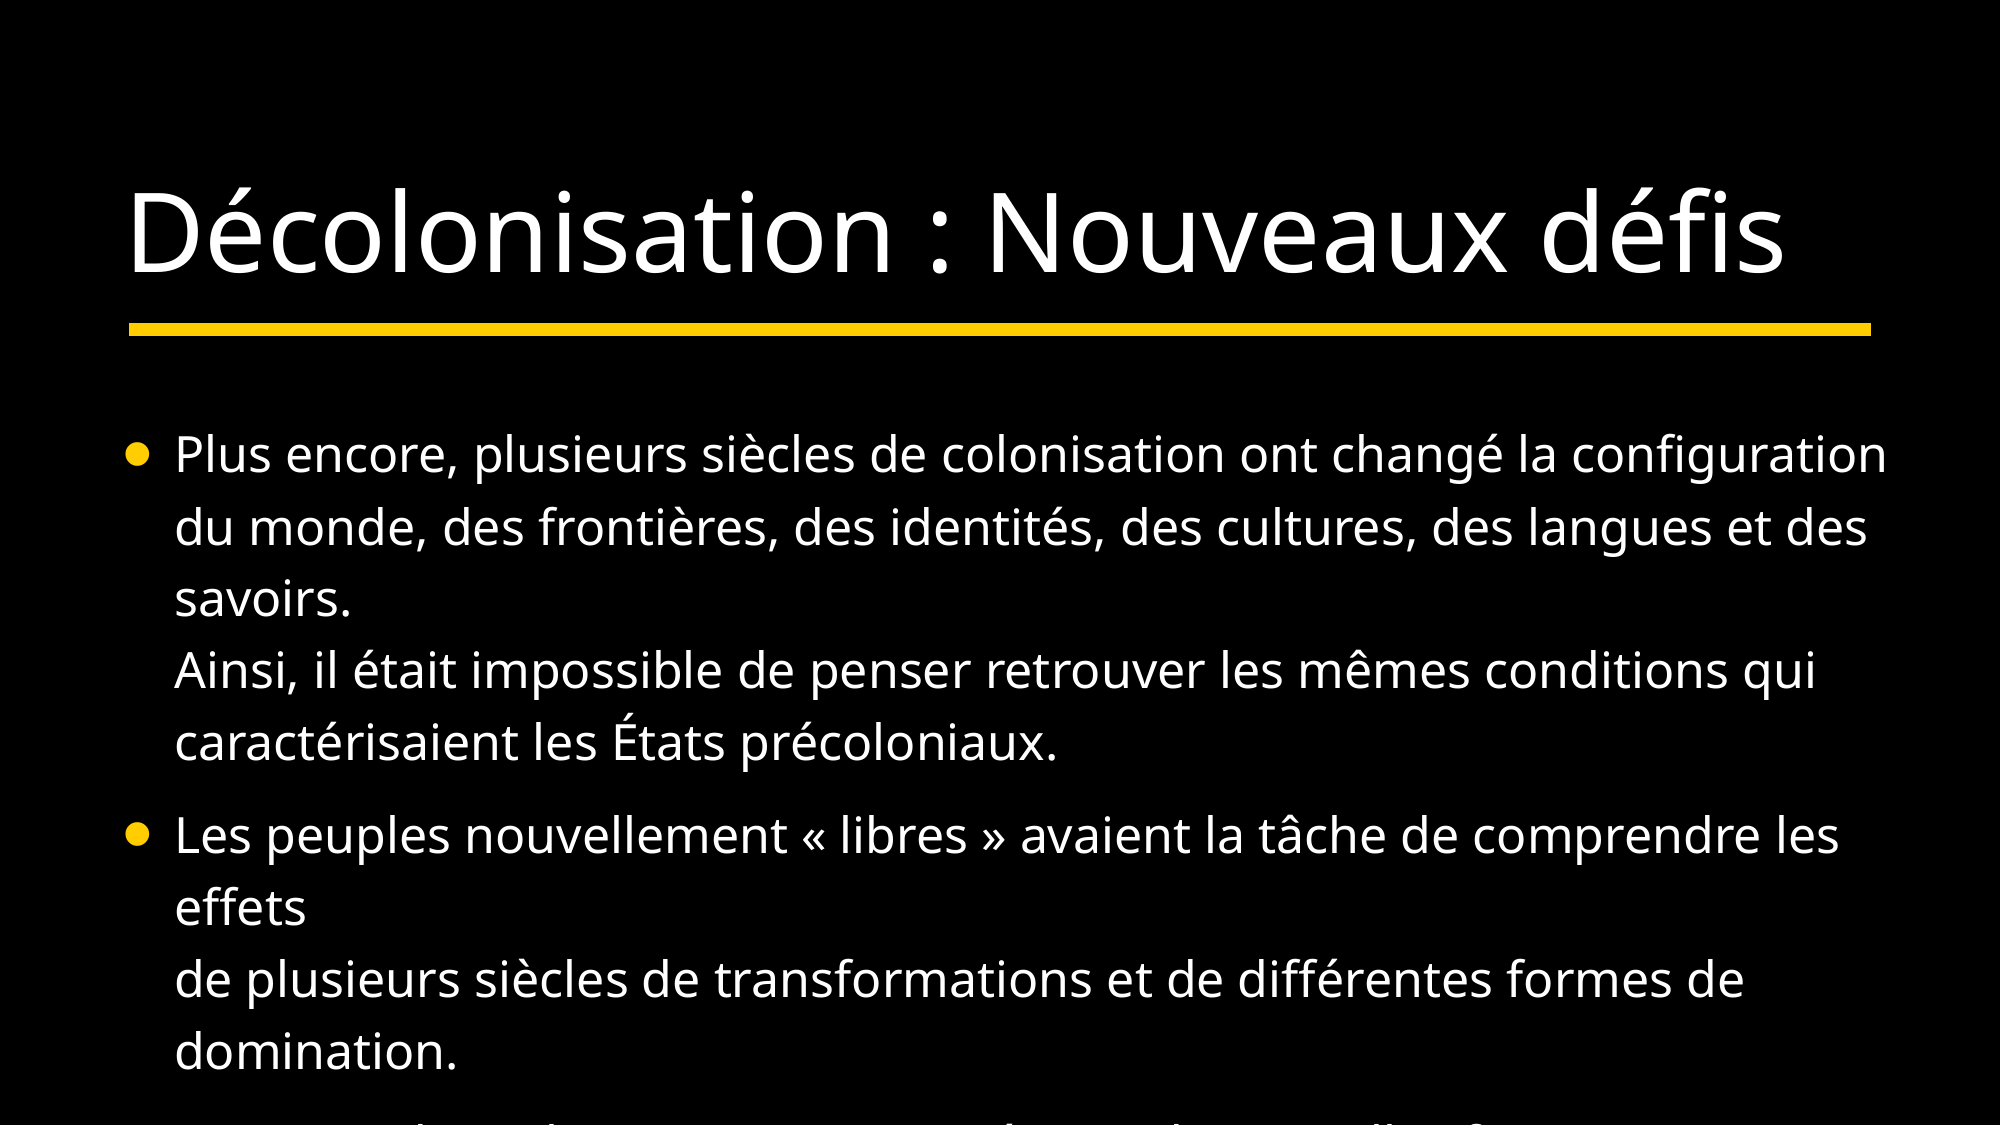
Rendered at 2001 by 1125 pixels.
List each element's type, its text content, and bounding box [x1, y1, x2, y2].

text_box [133, 327, 1867, 332]
title Décolonisation : Nouveaux défis [116, 51, 1958, 423]
list Plus encore, plusieurs siècles de colonisation ont changé la configuration du monde, des frontières, des identités, des cultures, des langues et des savoirs. Ainsi, il était impossible de penser retrouver les mêmes conditions qui caractérisaient les États précoloniaux. Les peuples nouvellement « libres » avaient la tâche de comprendre les effets de plusieurs siècles de transformations et de différentes formes de domination. Cette condition humaine tourmentée par de nouvelles formes d’oppression internes et externes est devenue le cœur du champ des études postcoloniales. [114, 402, 1928, 1105]
